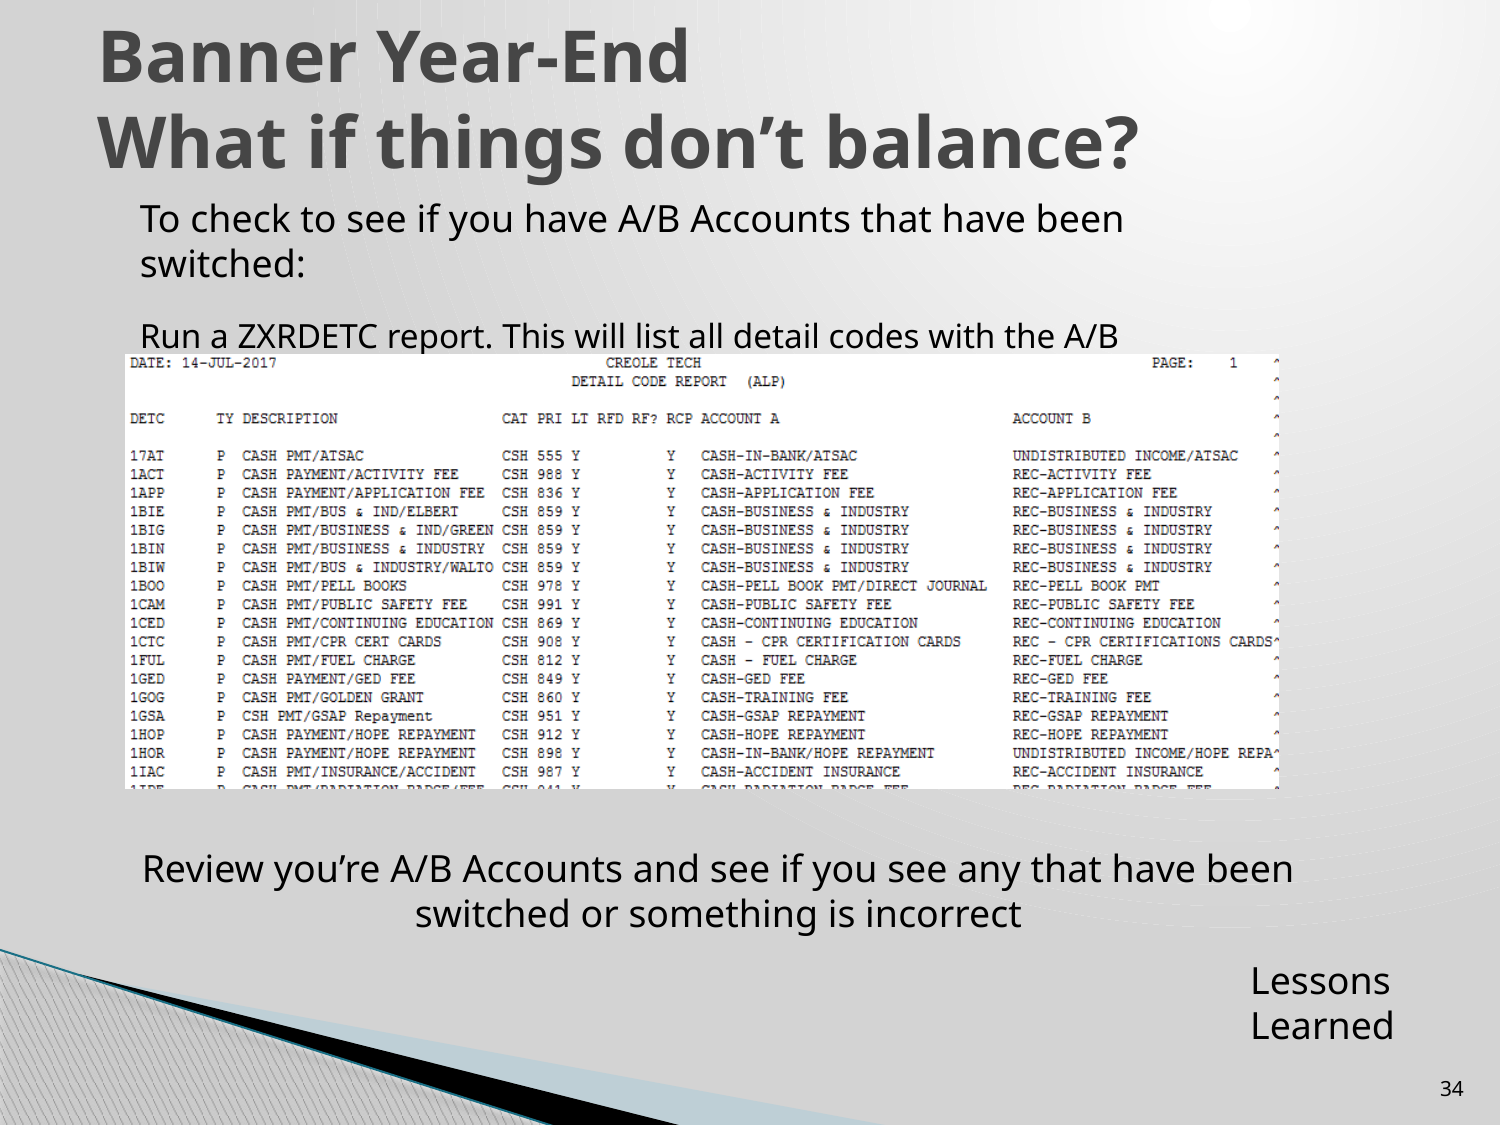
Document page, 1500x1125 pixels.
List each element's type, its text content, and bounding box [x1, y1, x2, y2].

text_box Review you’re A/B Accounts and see if you see any that have been switched or something is incorrect [124, 837, 1313, 943]
title Banner Year-End What if things don’t balance? [82, 3, 1433, 191]
picture [124, 353, 1280, 789]
text_box Lessons Learned [1235, 949, 1486, 1055]
text_box To check to see if you have A/B Accounts that have been switched: Run a ZXRDETC report. This will list all detail codes with the A/B accounts. [125, 187, 1213, 353]
slide_number 34 [1418, 1055, 1479, 1112]
